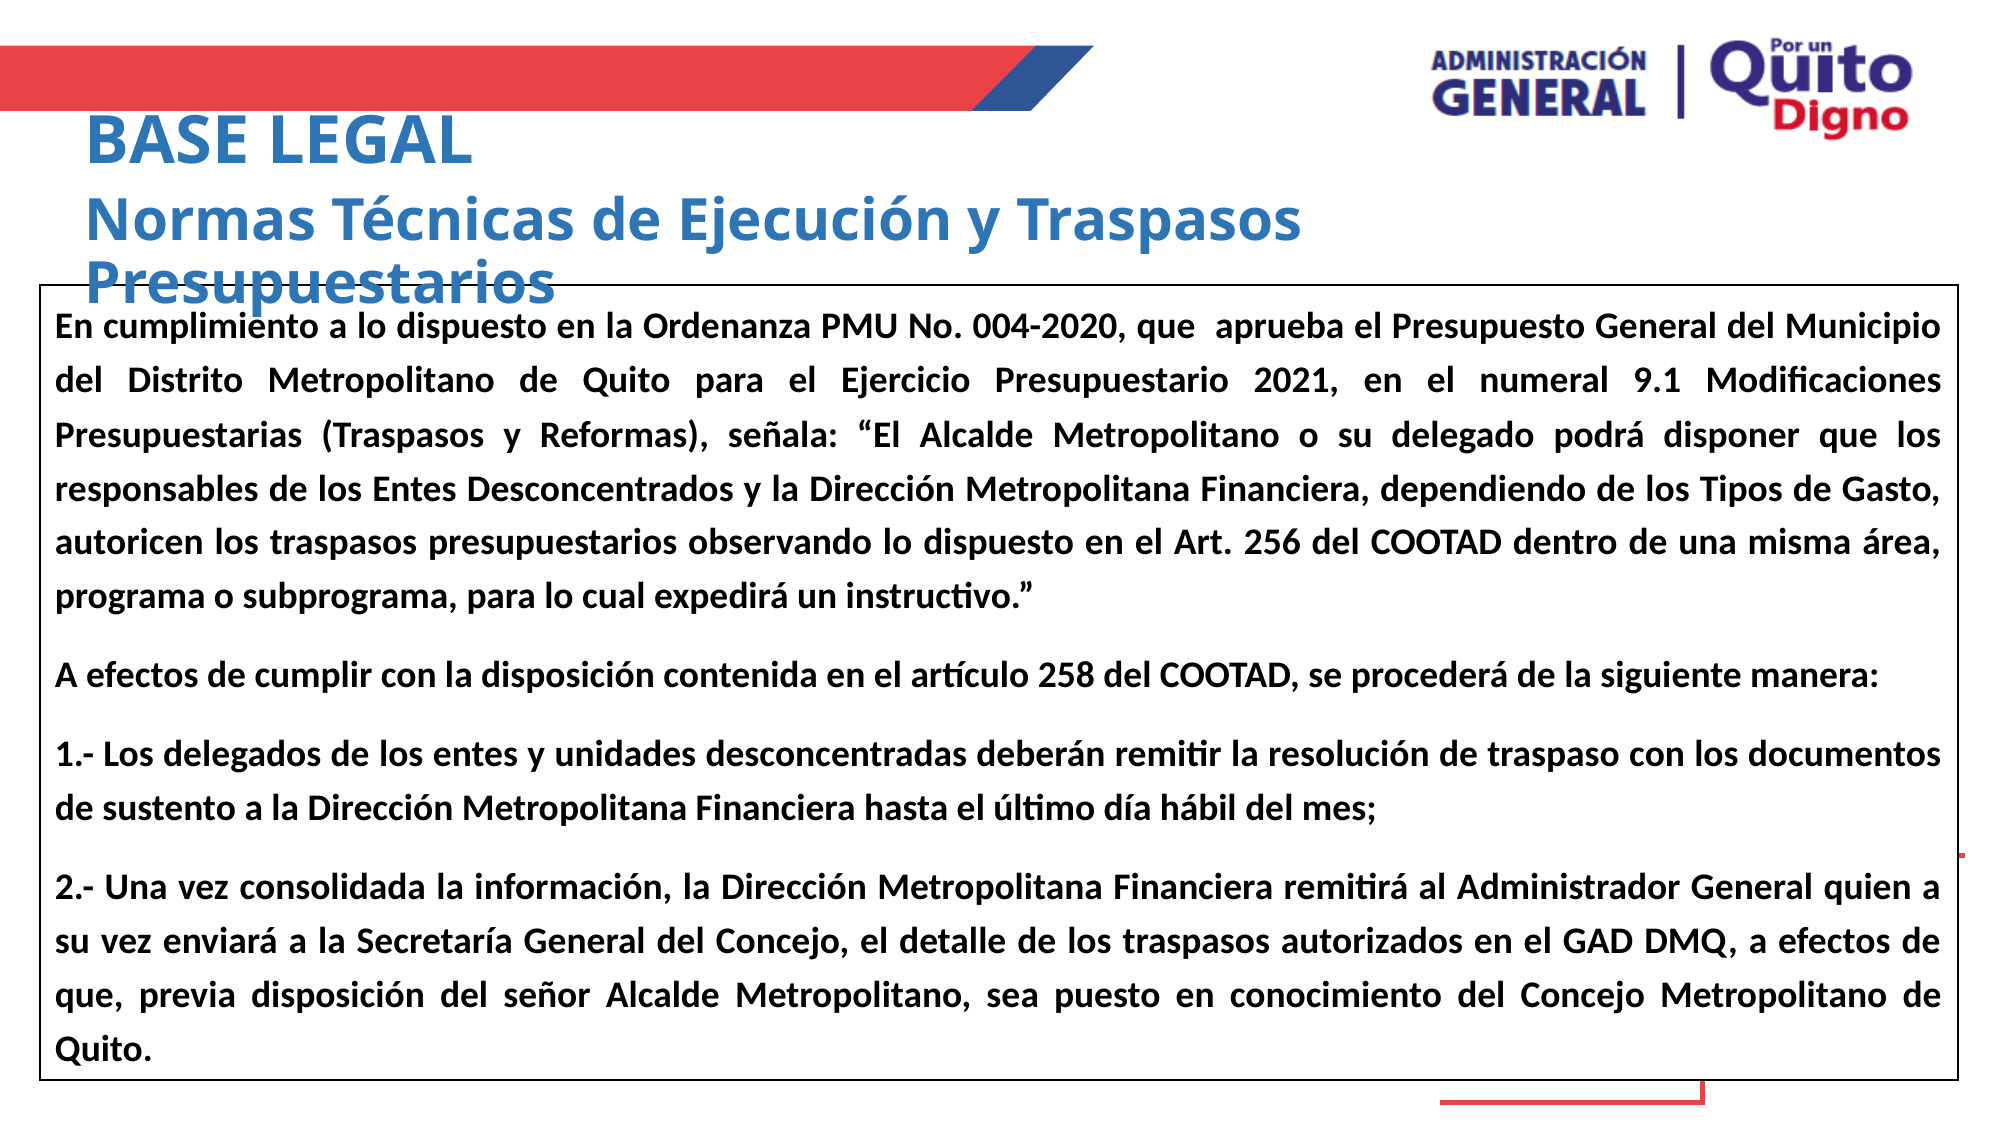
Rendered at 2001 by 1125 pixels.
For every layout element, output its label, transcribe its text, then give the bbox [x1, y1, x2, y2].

text_box En cumplimiento a lo dispuesto en la Ordenanza PMU No. 004-2020, que aprueba el Presupuesto General del Municipio del Distrito Metropolitano de Quito para el Ejercicio Presupuestario 2021, en el numeral 9.1 Modificaciones Presupuestarias (Traspasos y Reformas), señala: “El Alcalde Metropolitano o su delegado podrá disponer que los responsables de los Entes Desconcentrados y la Dirección Metropolitana Financiera, dependiendo de los Tipos de Gasto, autoricen los traspasos presupuestarios observando lo dispuesto en el Art. 256 del COOTAD dentro de una misma área, programa o subprograma, para lo cual expedirá un instructivo.” A efectos de cumplir con la disposición contenida en el artículo 258 del COOTAD, se procederá de la siguiente manera: 1.- Los delegados de los entes y unidades desconcentradas deberán remitir la resolución de traspaso con los documentos de sustento a la Dirección Metropolitana Financiera hasta el último día hábil del mes; 2.- Una vez consolidada la información, la Dirección Metropolitana Financiera remitirá al Administrador General quien a su vez enviará a la Secretaría General del Concejo, el detalle de los traspasos autorizados en el GAD DMQ, a efectos de que, previa disposición del señor Alcalde Metropolitano, sea puesto en conocimiento del Concejo Metropolitano de Quito. [40, 285, 1959, 1080]
text_box BASE LEGAL [40, 98, 574, 182]
text_box Normas Técnicas de Ejecución y Traspasos Presupuestarios [40, 182, 1451, 267]
